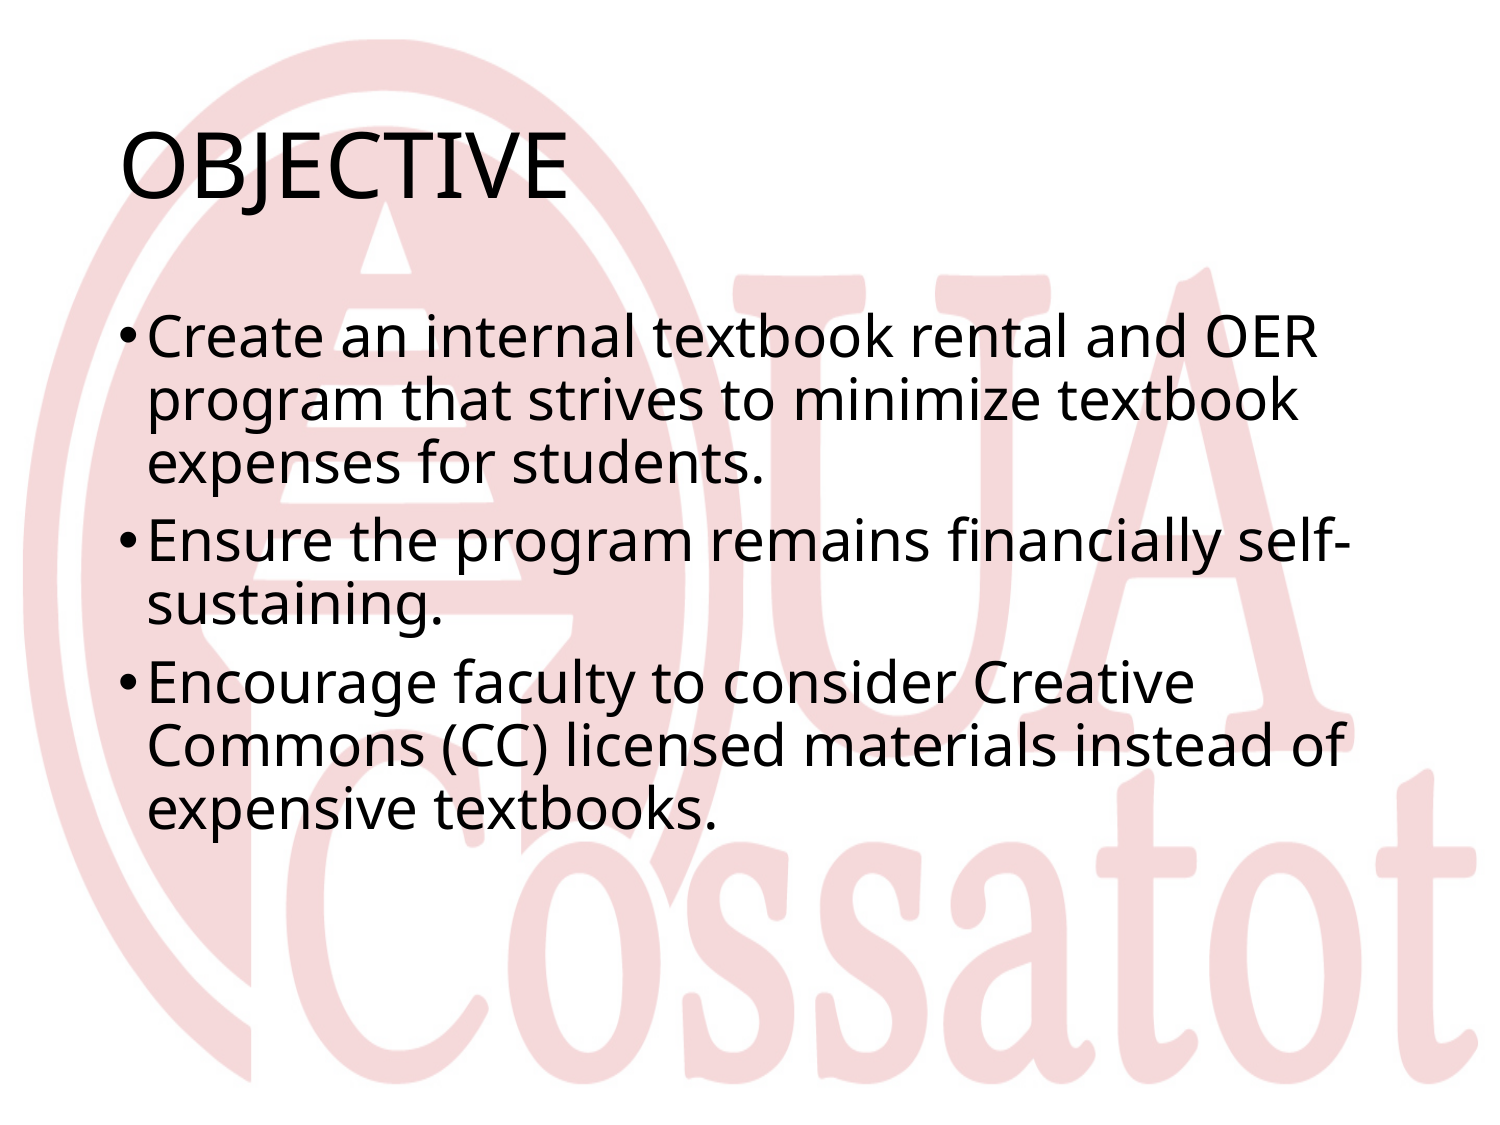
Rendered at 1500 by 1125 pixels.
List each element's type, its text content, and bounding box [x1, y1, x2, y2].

title OBJECTIVE [103, 59, 1397, 278]
list Create an internal textbook rental and OER program that strives to minimize textbook expenses for students. Ensure the program remains financially self-sustaining. Encourage faculty to consider Creative Commons (CC) licensed materials instead of expensive textbooks. [103, 299, 1397, 1014]
